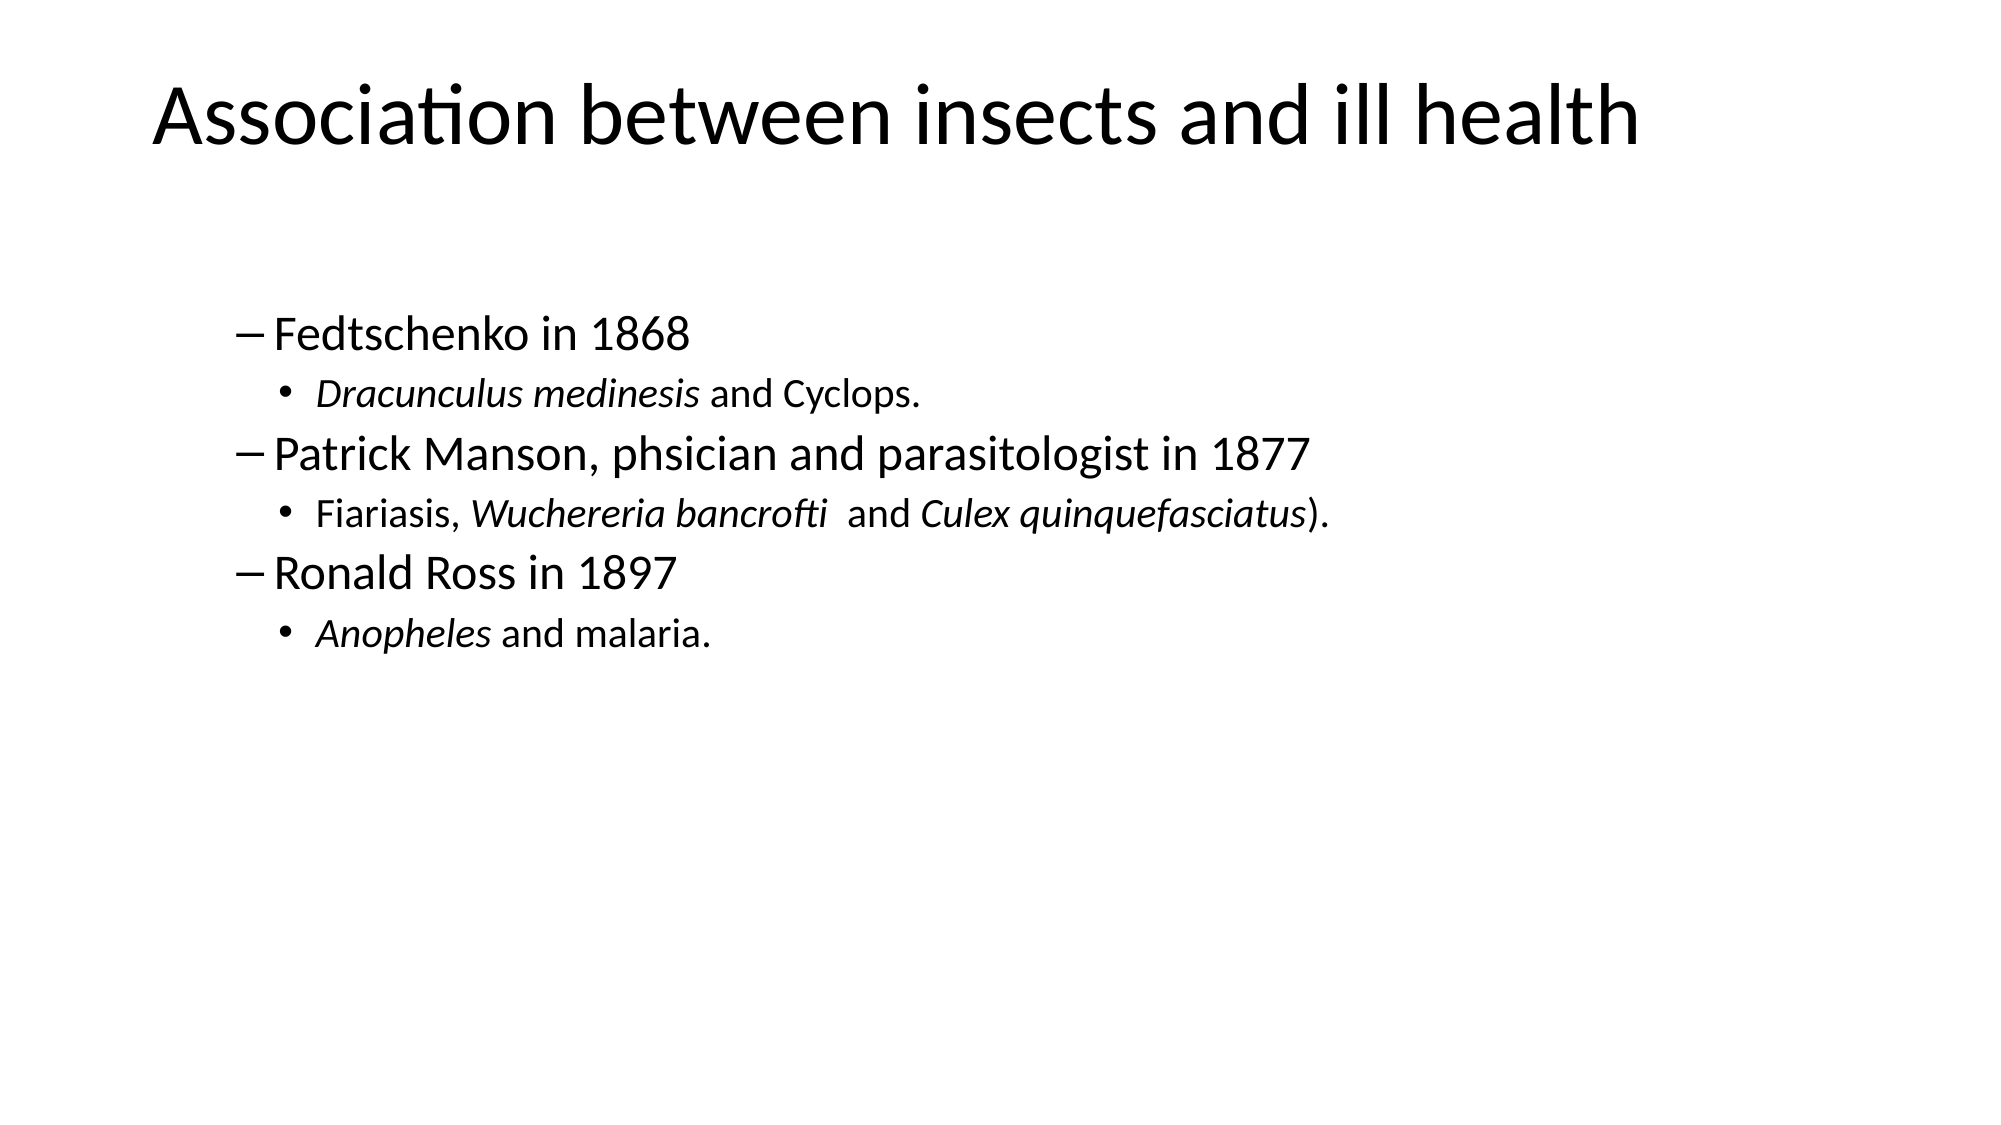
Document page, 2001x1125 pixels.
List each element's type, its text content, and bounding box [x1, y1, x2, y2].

title Association between insects and ill health [137, 59, 1863, 278]
list Fedtschenko in 1868 Dracunculus medinesis and Cyclops. Patrick Manson, phsician and parasitologist in 1877 Fiariasis, Wuchereria bancrofti and Culex quinquefasciatus). Ronald Ross in 1897 Anopheles and malaria. [137, 299, 1863, 1014]
